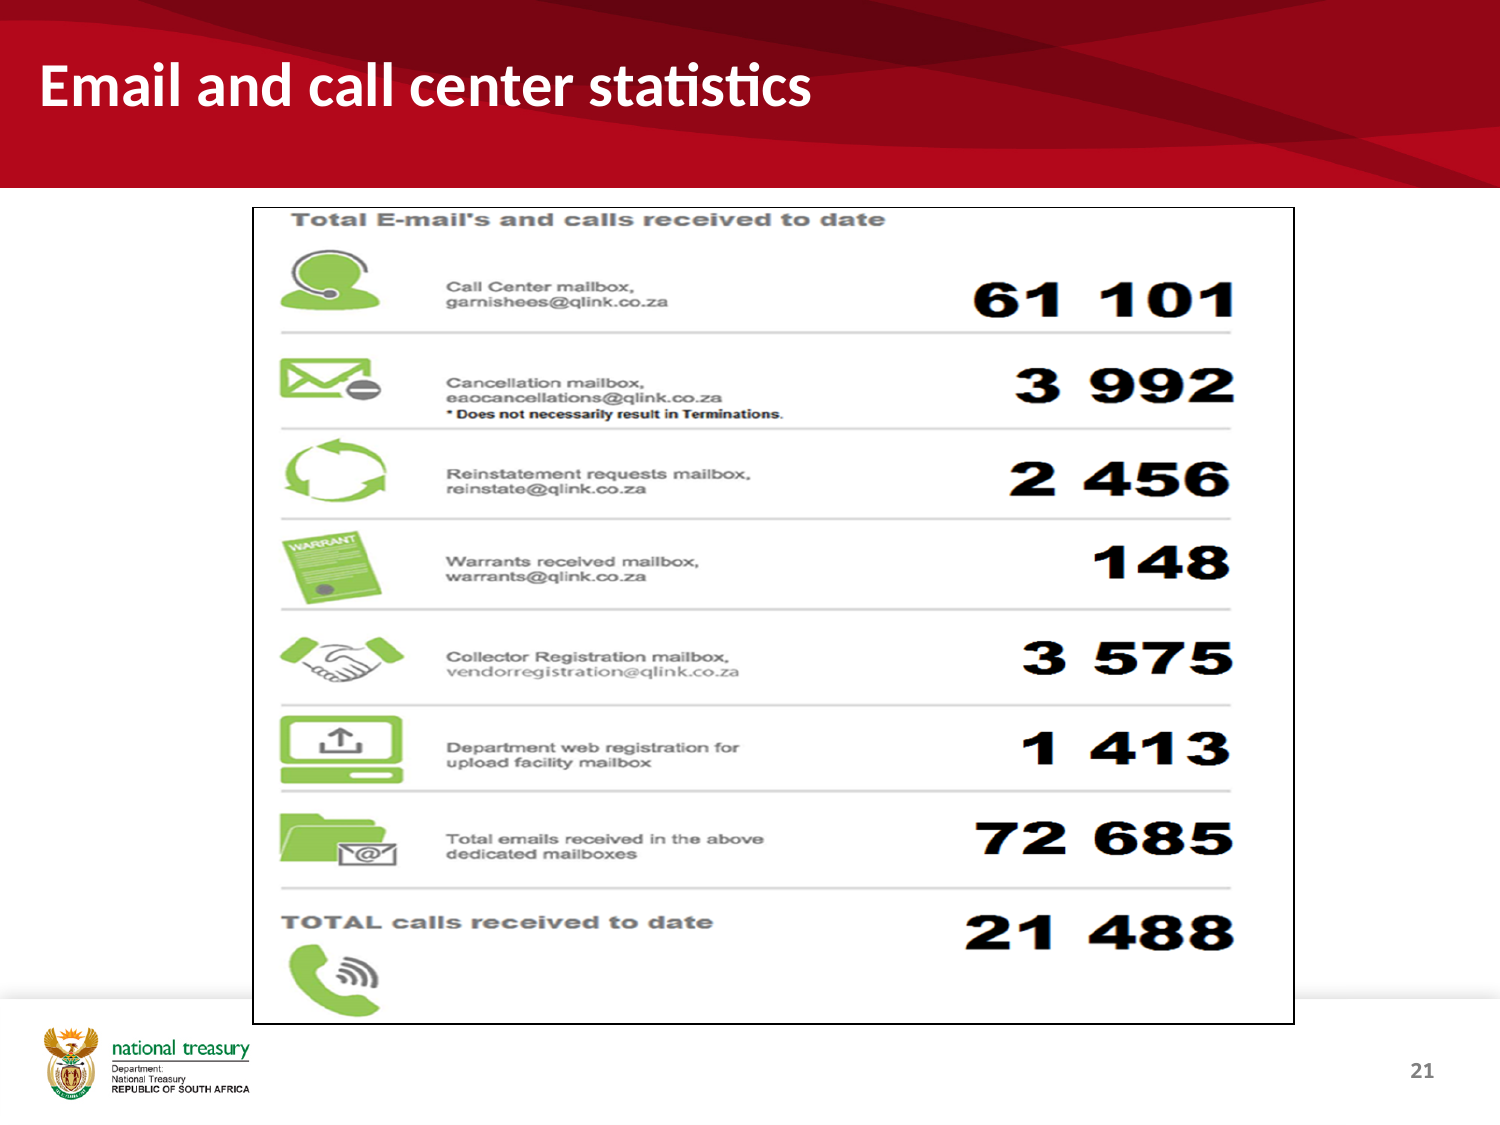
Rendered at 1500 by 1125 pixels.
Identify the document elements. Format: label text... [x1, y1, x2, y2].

picture [0, 0, 1500, 188]
slide_number 21 [1137, 1049, 1451, 1125]
picture [253, 207, 1294, 1024]
title Email and call center statistics [24, 12, 1471, 151]
picture [0, 977, 1500, 1125]
